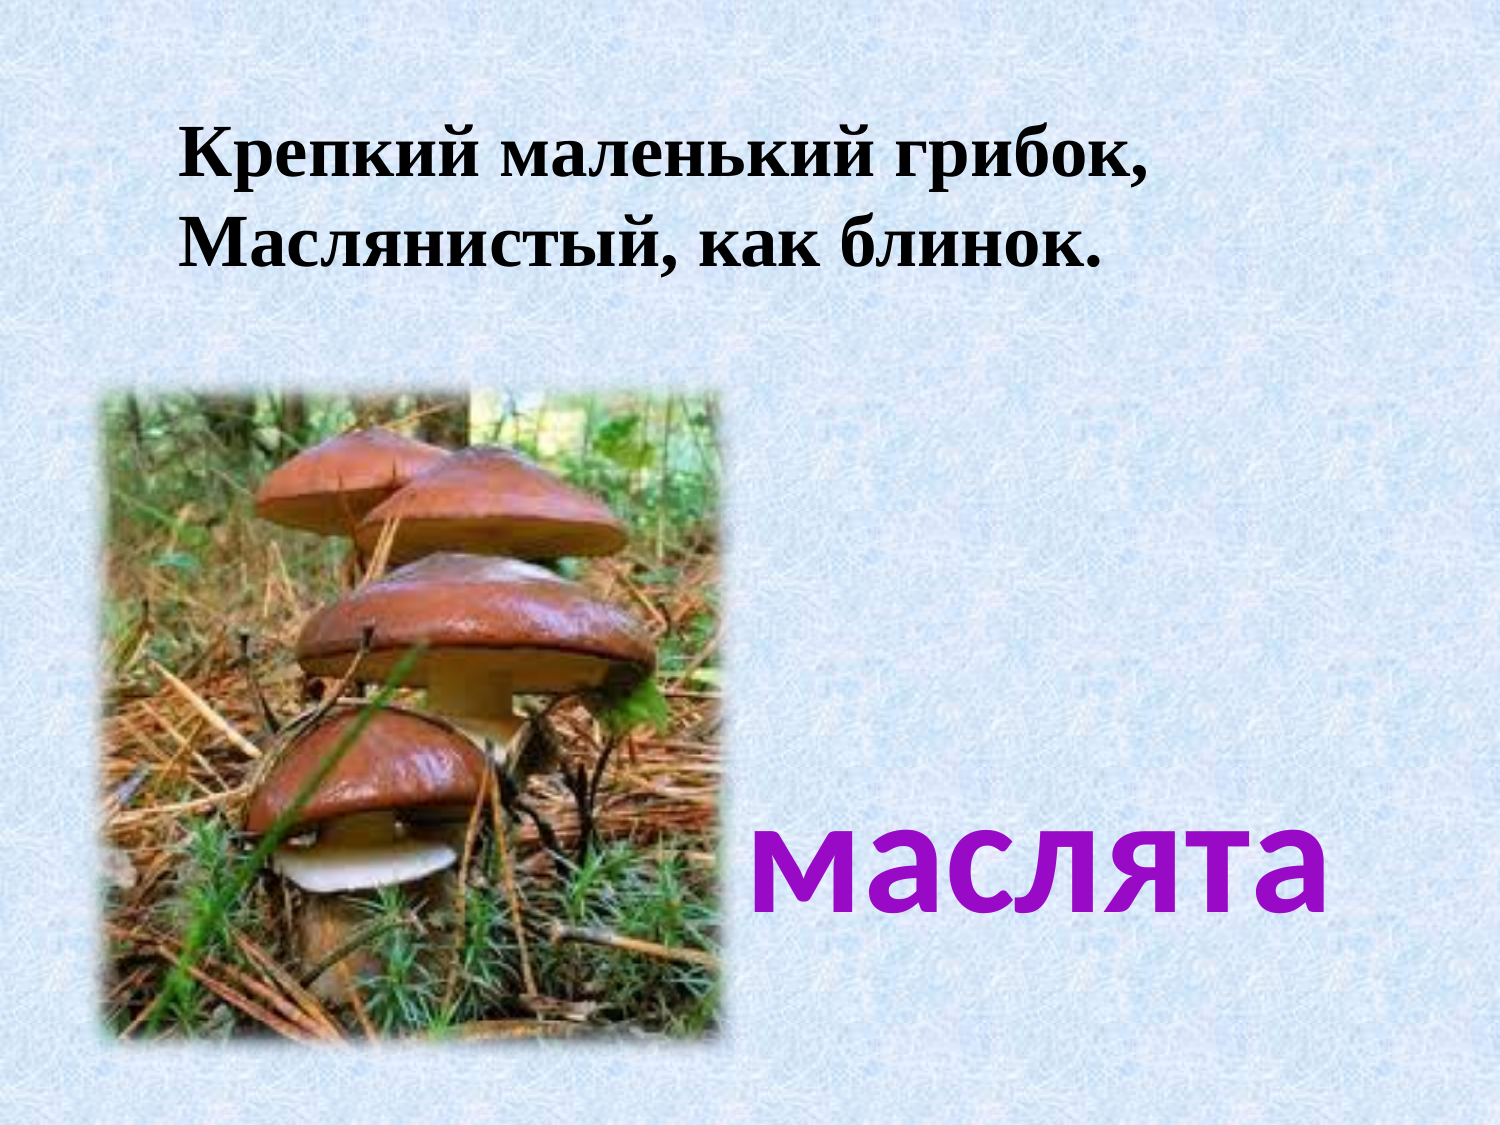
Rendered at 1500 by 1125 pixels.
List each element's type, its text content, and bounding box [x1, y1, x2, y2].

text_box маслята [744, 738, 1349, 953]
text_box Крепкий маленький грибок, Маслянистый, как блинок. [163, 93, 1278, 289]
picture [0, 0, 1500, 1125]
